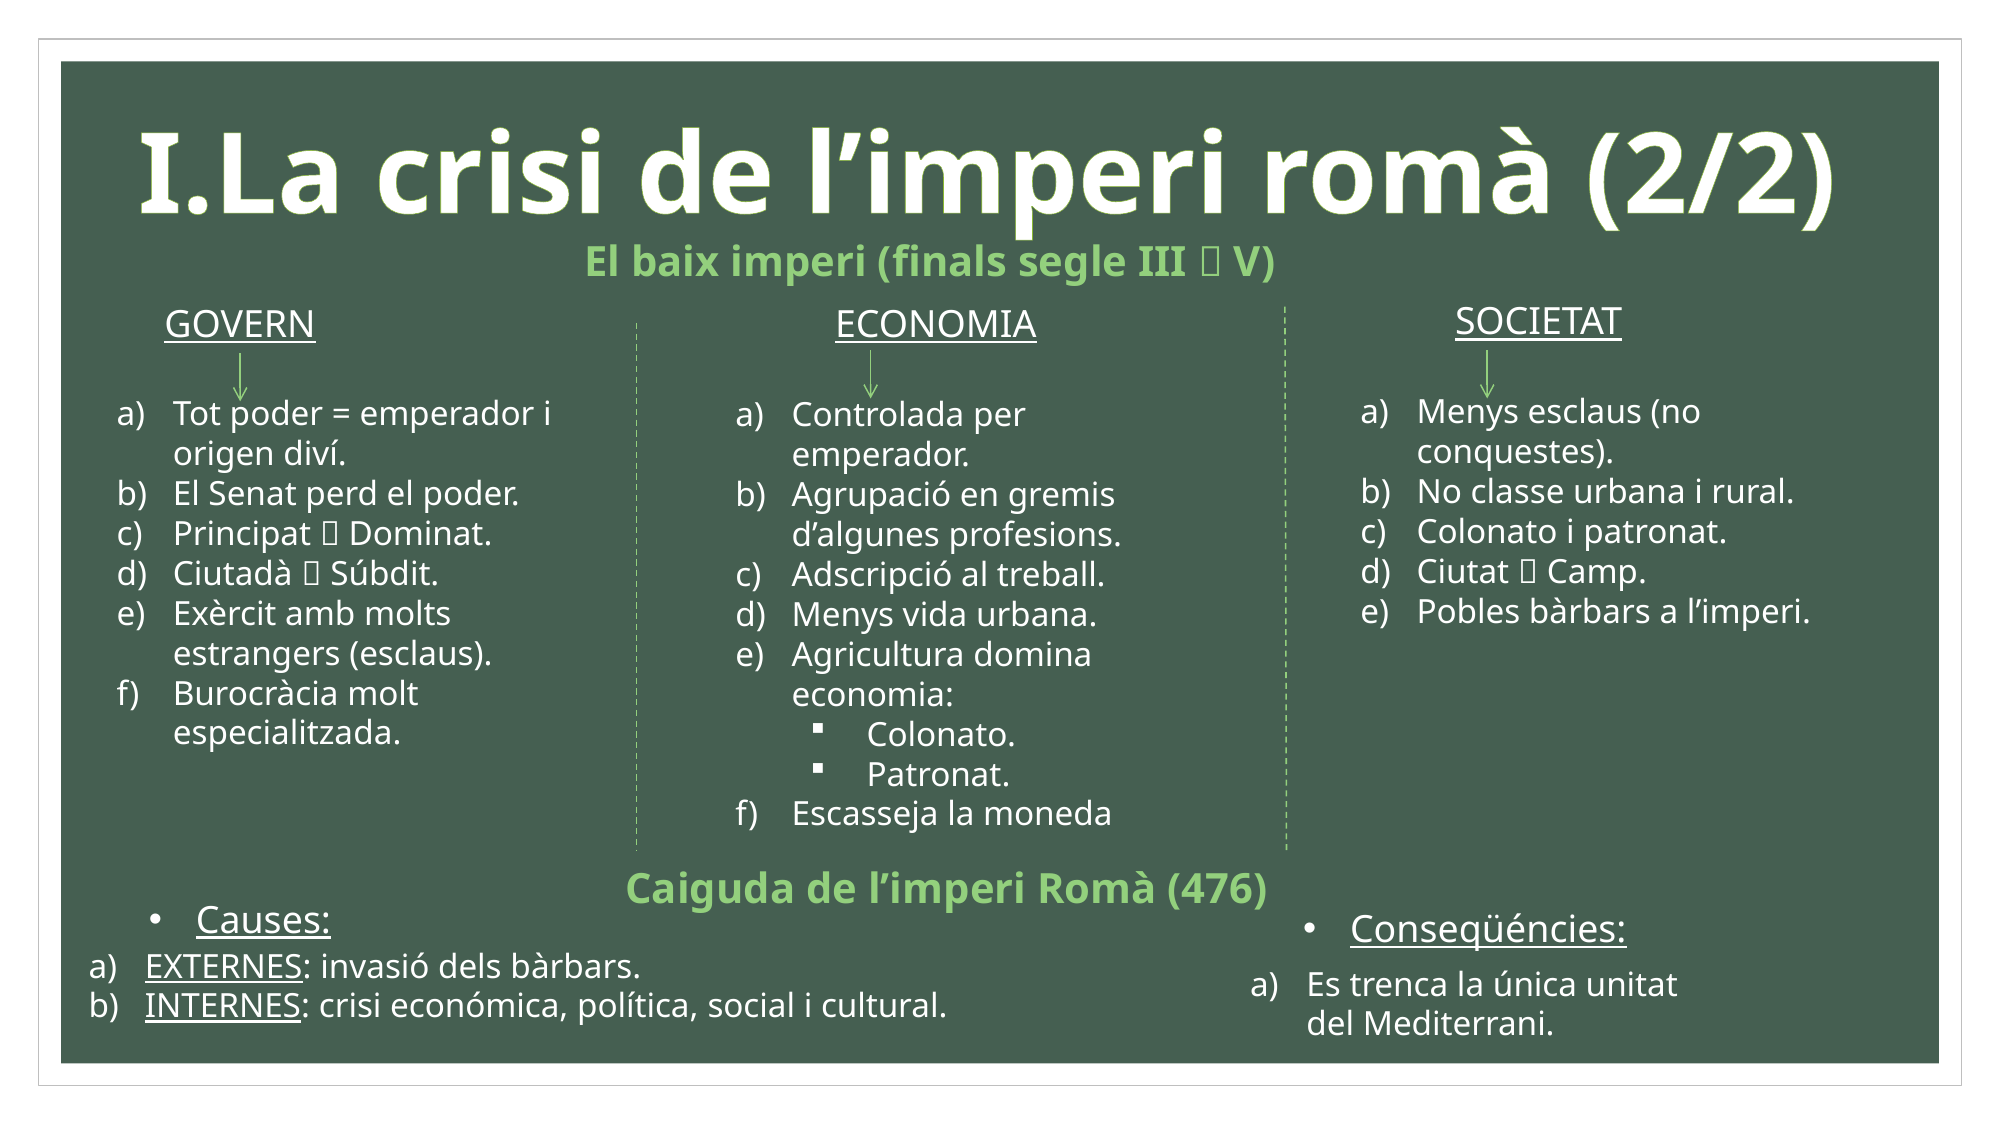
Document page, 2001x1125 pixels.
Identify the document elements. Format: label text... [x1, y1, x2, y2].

text_box Causes: [134, 888, 346, 937]
text_box EXTERNES: invasió dels bàrbars. INTERNES: crisi económica, política, social i cultural. [73, 937, 1000, 1077]
text_box SOCIETAT [1440, 289, 1638, 350]
text_box I.La crisi de l’imperi romà (2/2) [122, 93, 1853, 244]
text_box GOVERN [149, 292, 331, 353]
text_box El baix imperi (finals segle III  V) [569, 227, 1291, 292]
text_box Menys esclaus (no conquestes). No classe urbana i rural. Colonato i patronat. Ciutat  Camp. Pobles bàrbars a l’imperi. [1345, 383, 1850, 638]
text_box Es trenca la única unitat del Mediterrani. [1235, 955, 1739, 1095]
text_box Controlada per emperador. Agrupació en gremis d’algunes profesions. Adscripció al treball. Menys vida urbana. Agricultura domina economia: Colonato. Patronat. Escasseja la moneda [720, 385, 1225, 840]
text_box Caiguda de l’imperi Romà (476) [610, 854, 1284, 919]
text_box Conseqüéncies: [1288, 897, 1642, 955]
text_box ECONOMIA [820, 292, 1052, 353]
text_box Tot poder = emperador i origen diví. El Senat perd el poder. Principat  Dominat. Ciutadà  Súbdit. Exèrcit amb molts estrangers (esclaus). Burocràcia molt especialitzada. [101, 384, 606, 804]
